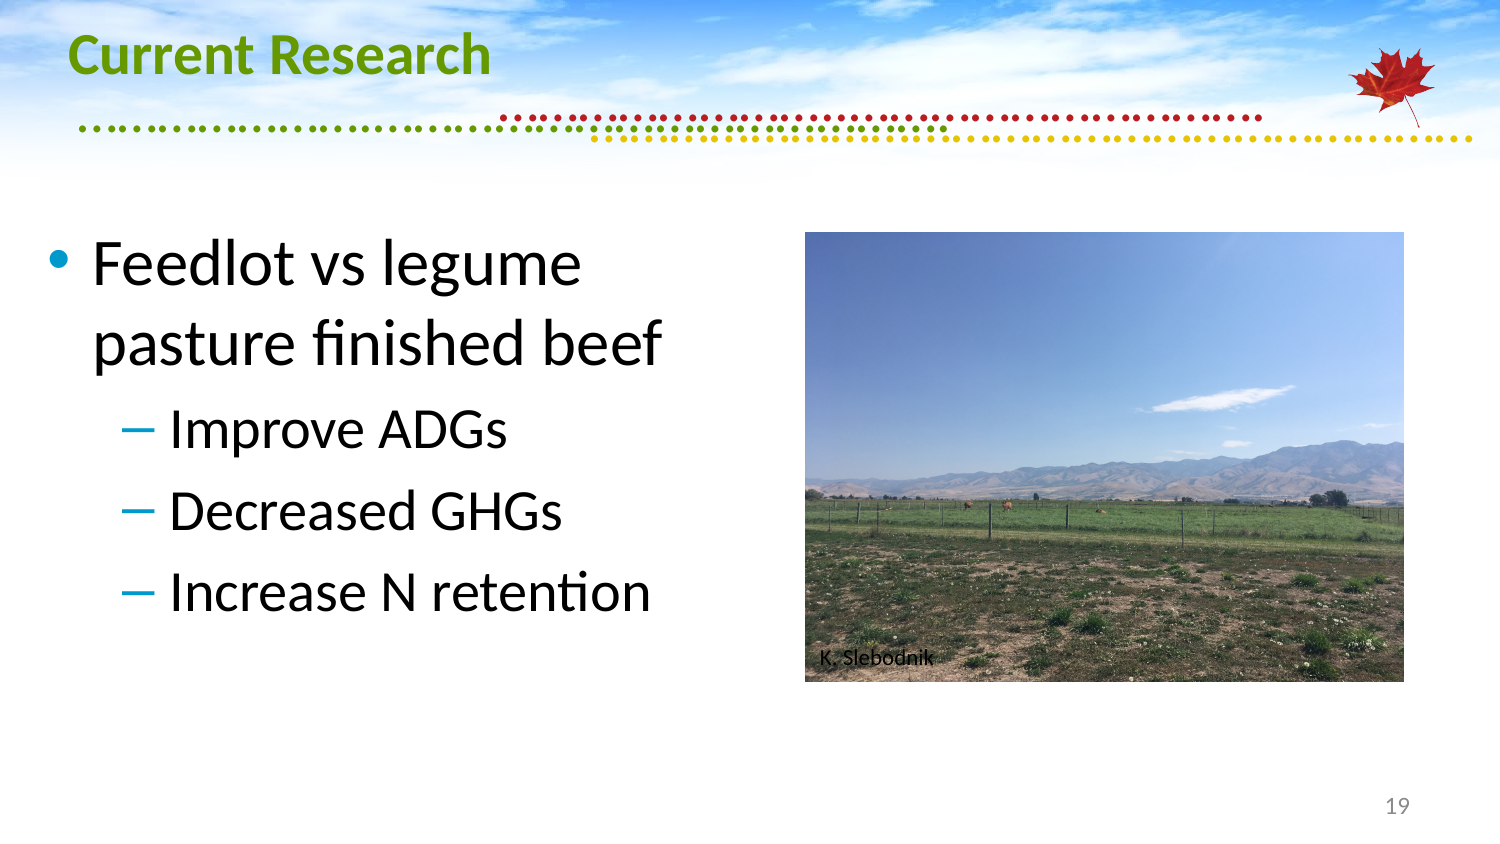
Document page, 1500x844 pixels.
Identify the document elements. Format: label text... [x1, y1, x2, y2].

picture [804, 232, 1404, 682]
title Current Research [53, 6, 1404, 94]
picture [0, 0, 1500, 192]
slide_number 19 [1074, 782, 1425, 827]
list Feedlot vs legume pasture finished beef Improve ADGs Decreased GHGs Increase N retention [32, 210, 754, 805]
